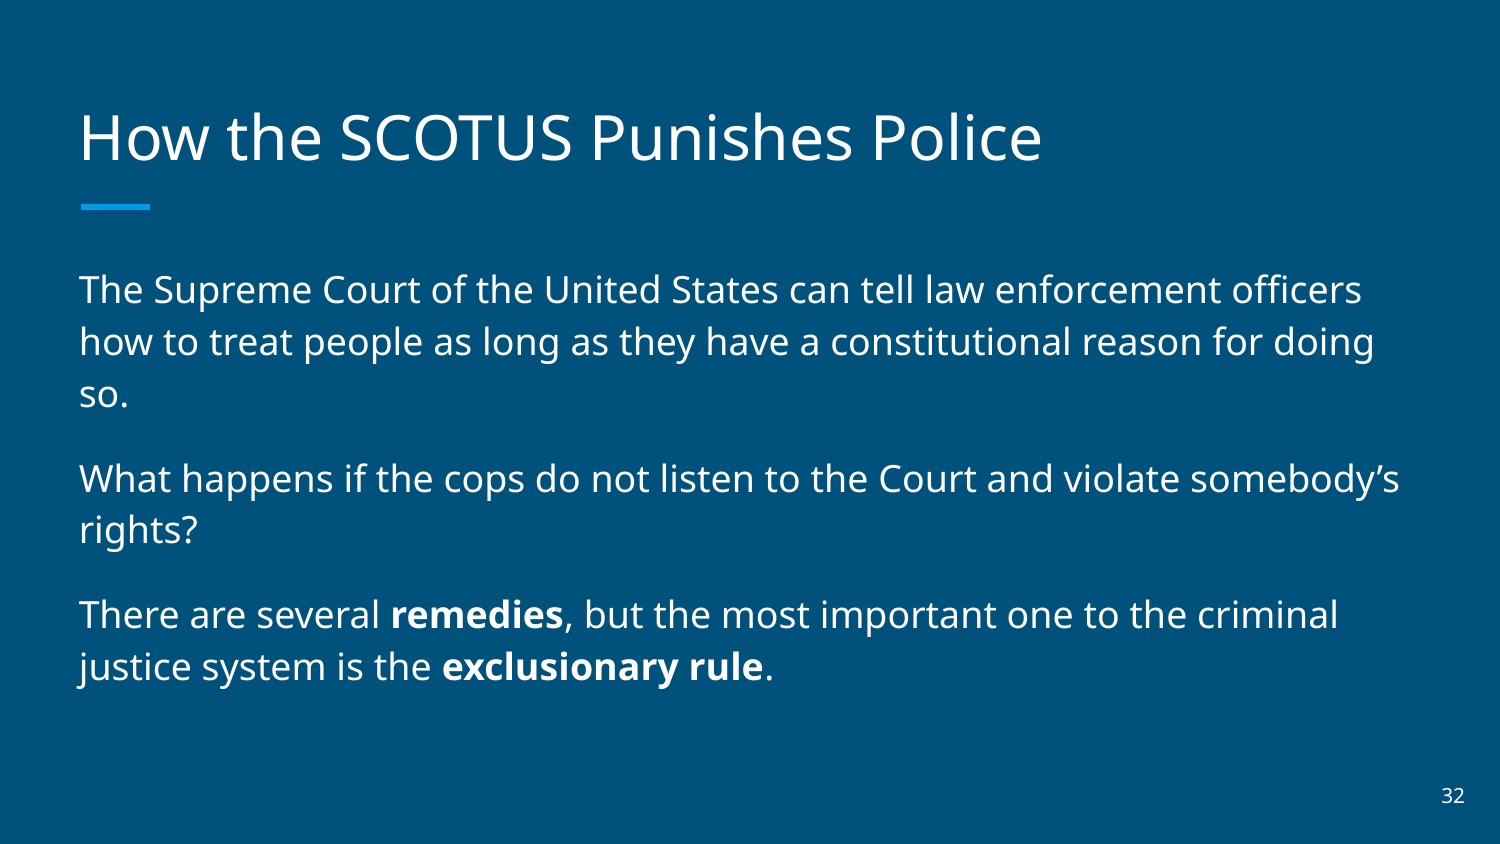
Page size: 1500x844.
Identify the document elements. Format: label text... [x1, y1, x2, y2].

title How the SCOTUS Punishes Police [63, 75, 1437, 188]
slide_number ‹#› [1389, 764, 1480, 830]
list The Supreme Court of the United States can tell law enforcement officers how to treat people as long as they have a constitutional reason for doing so. What happens if the cops do not listen to the Court and violate somebody’s rights? There are several remedies, but the most important one to the criminal justice system is the exclusionary rule. [63, 244, 1437, 750]
